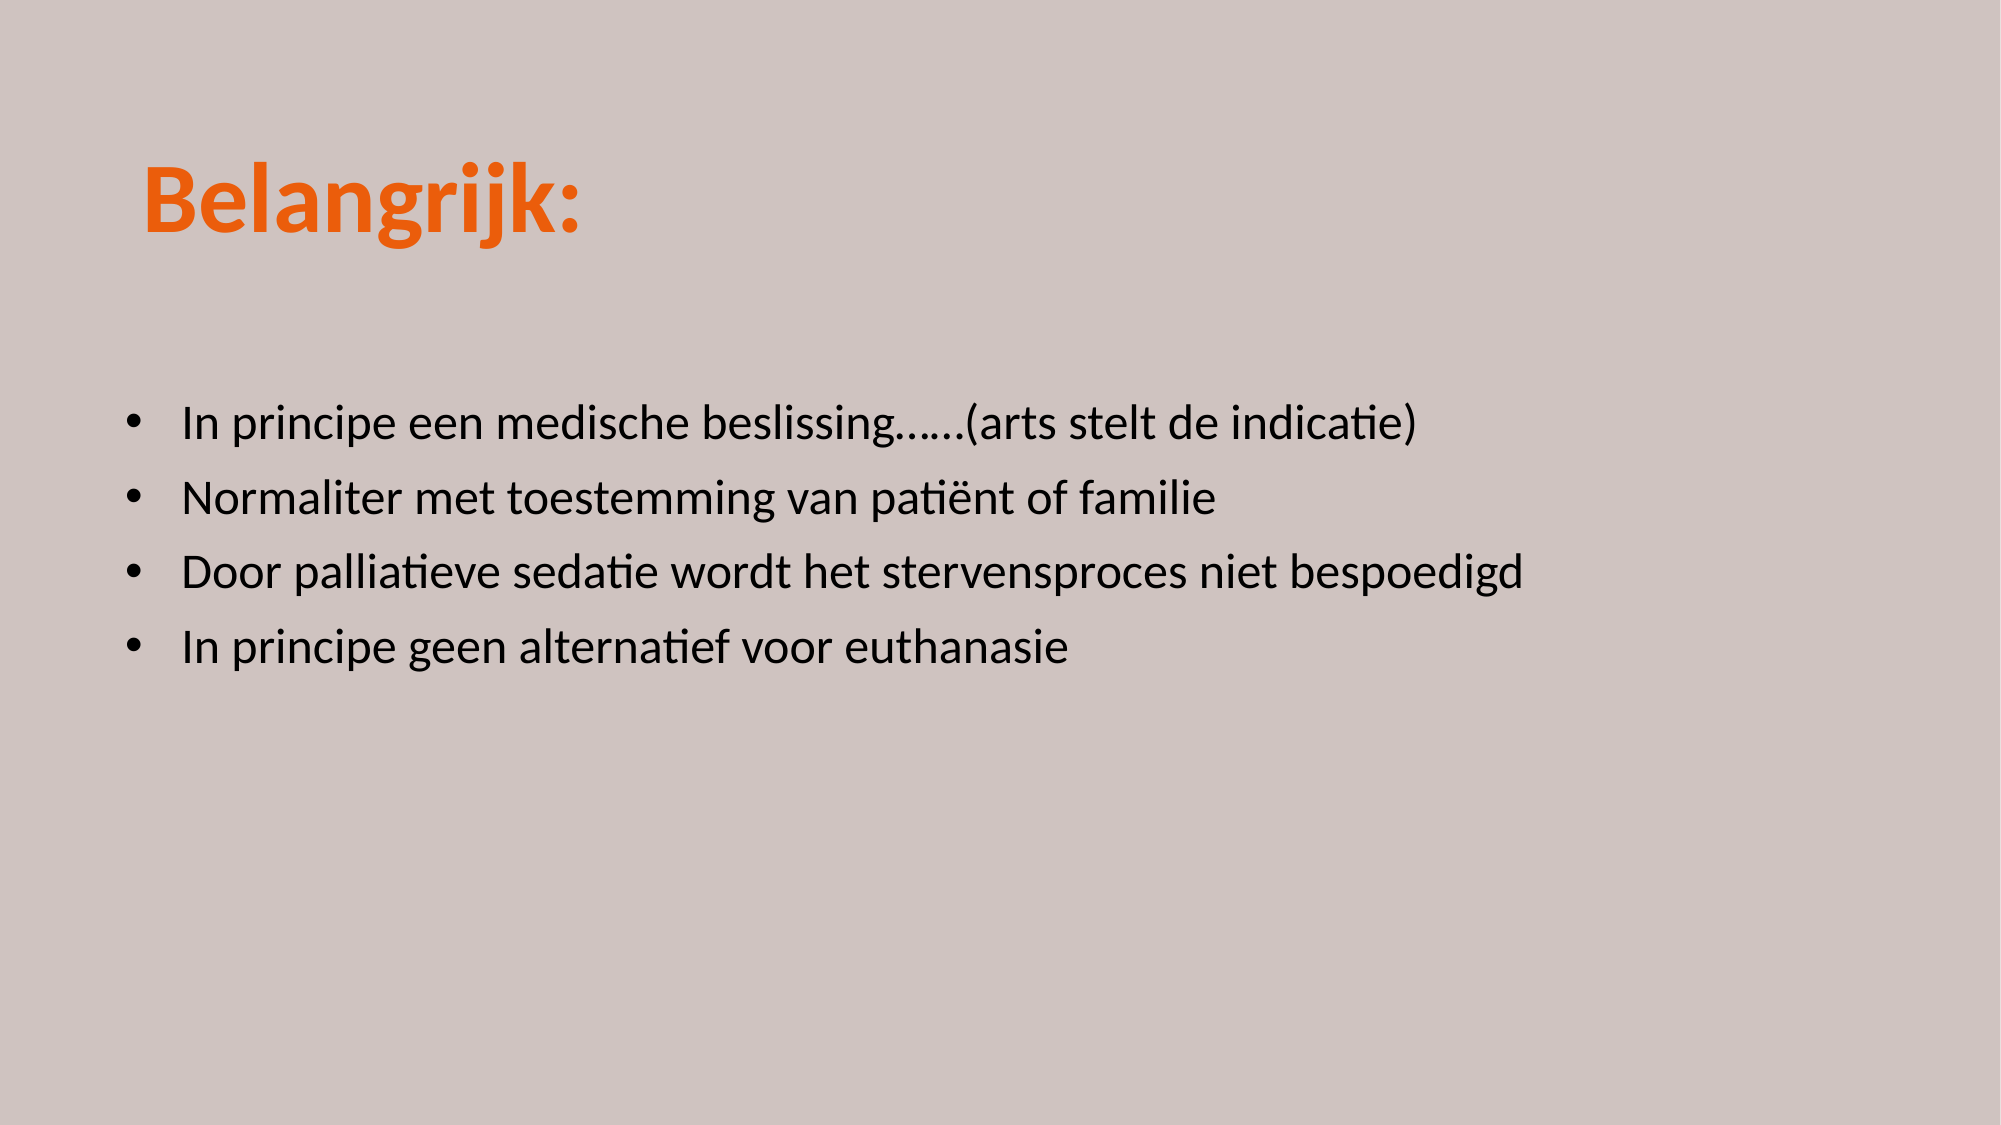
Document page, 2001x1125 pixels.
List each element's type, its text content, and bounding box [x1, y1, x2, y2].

list In principe een medische beslissing……(arts stelt de indicatie) Normaliter met toestemming van patiënt of familie Door palliatieve sedatie wordt het stervensproces niet bespoedigd In principe geen alternatief voor euthanasie [110, 388, 1890, 901]
list Belangrijk: [0, 138, 1608, 298]
